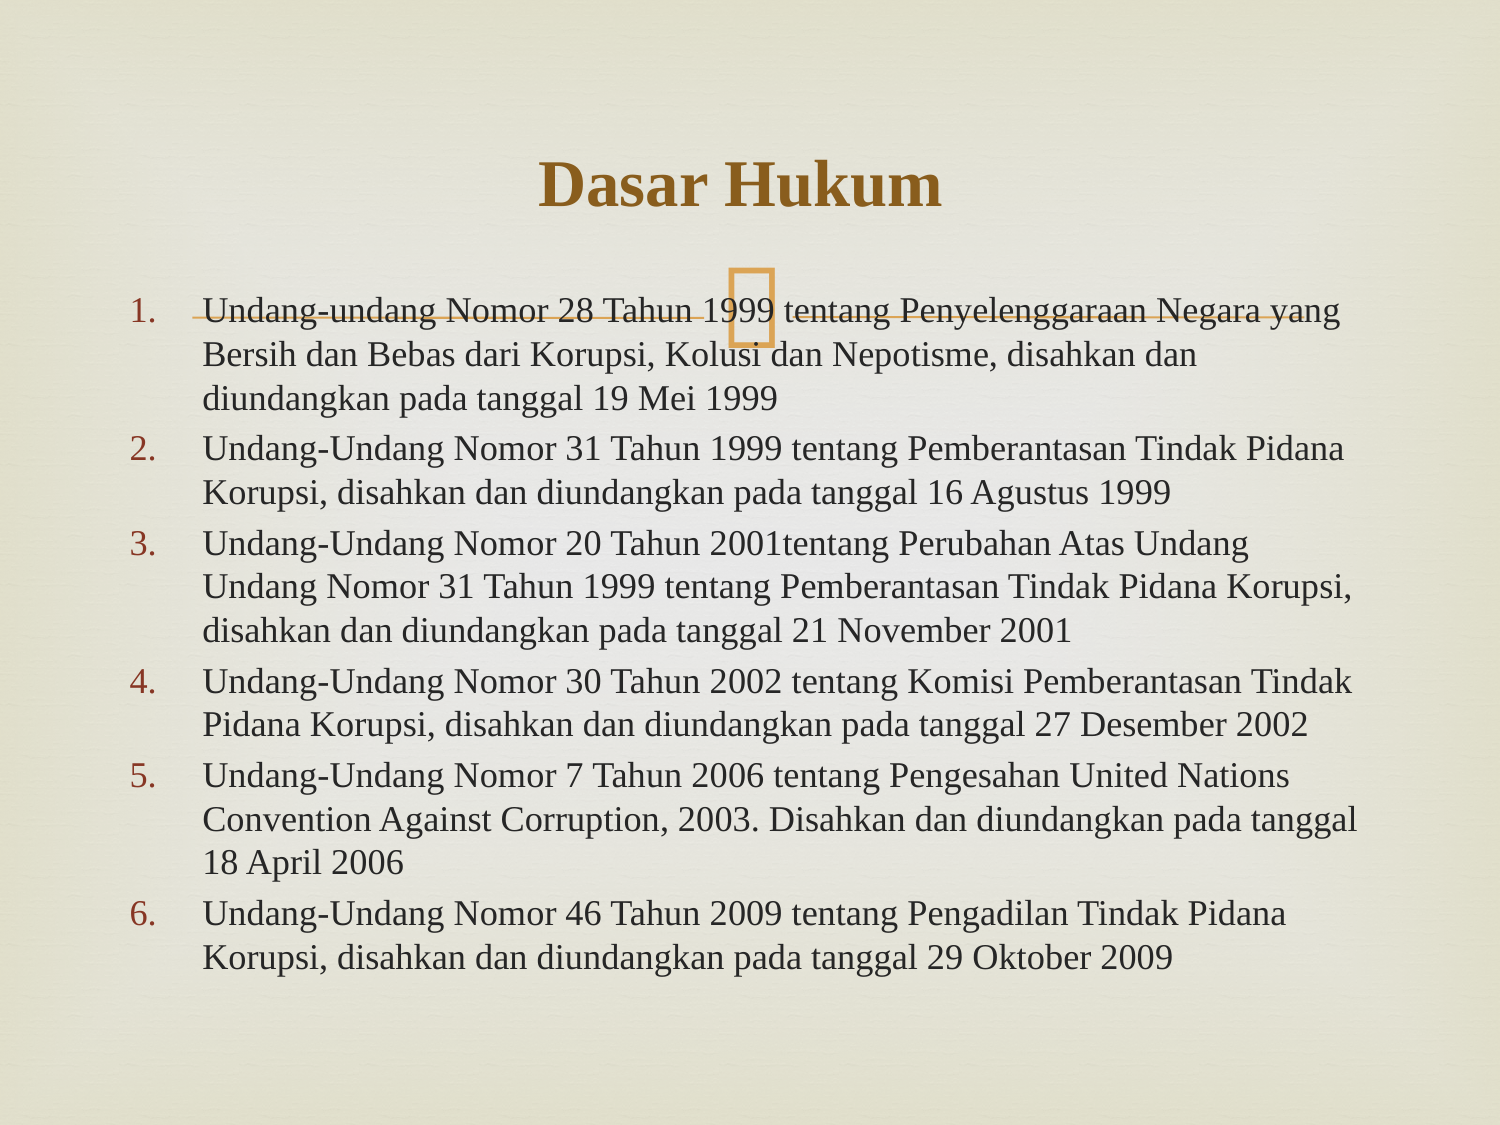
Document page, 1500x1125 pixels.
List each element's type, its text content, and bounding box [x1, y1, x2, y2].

list Undang-undang Nomor 28 Tahun 1999 tentang Penyelenggaraan Negara yang Bersih dan Bebas dari Korupsi, Kolusi dan Nepotisme, disahkan dan diundangkan pada tanggal 19 Mei 1999 Undang-Undang Nomor 31 Tahun 1999 tentang Pemberantasan Tindak Pidana Korupsi, disahkan dan diundangkan pada tanggal 16 Agustus 1999 Undang-Undang Nomor 20 Tahun 2001tentang Perubahan Atas Undang Undang Nomor 31 Tahun 1999 tentang Pemberantasan Tindak Pidana Korupsi, disahkan dan diundangkan pada tanggal 21 November 2001 Undang-Undang Nomor 30 Tahun 2002 tentang Komisi Pemberantasan Tindak Pidana Korupsi, disahkan dan diundangkan pada tanggal 27 Desember 2002 Undang-Undang Nomor 7 Tahun 2006 tentang Pengesahan United Nations Convention Against Corruption, 2003. Disahkan dan diundangkan pada tanggal 18 April 2006 Undang-Undang Nomor 46 Tahun 2009 tentang Pengadilan Tindak Pidana Korupsi, disahkan dan diundangkan pada tanggal 29 Oktober 2009 [114, 278, 1386, 1005]
title Dasar Hukum [112, 93, 1386, 267]
